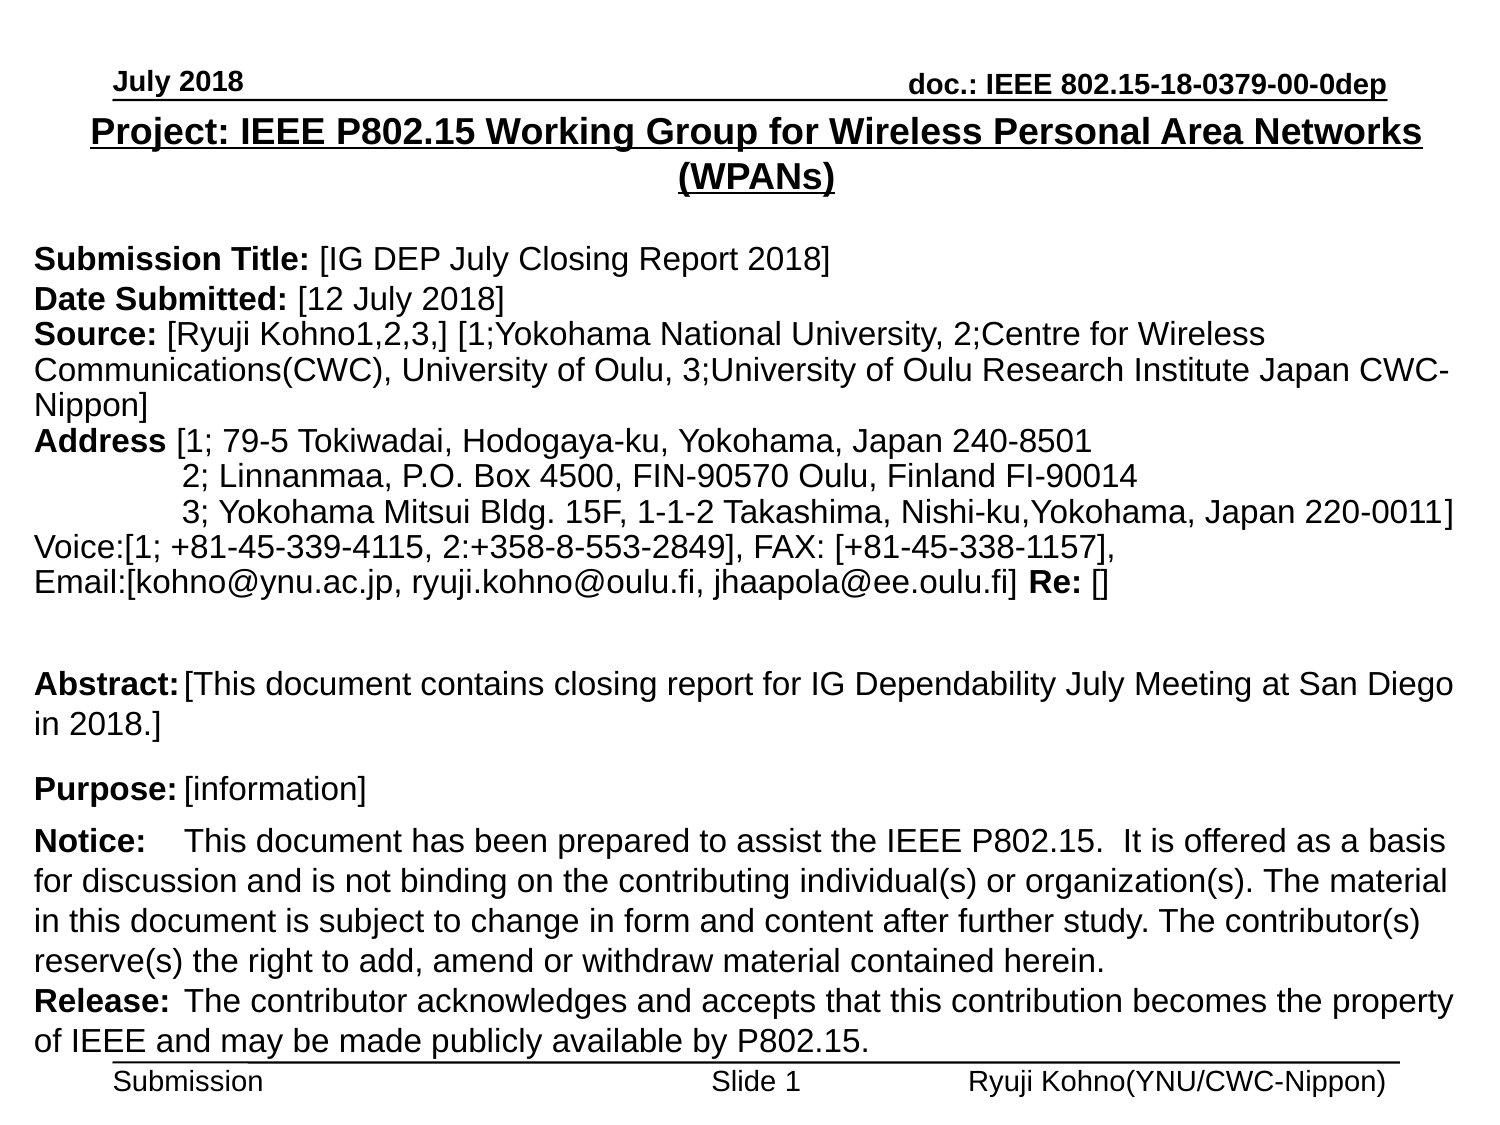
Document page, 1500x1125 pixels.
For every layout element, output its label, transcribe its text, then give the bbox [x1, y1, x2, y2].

slide_number Slide 1 [701, 1067, 811, 1098]
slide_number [112, 0, 375, 98]
text_box Project: IEEE P802.15 Working Group for Wireless Personal Area Networks (WPANs) Submission Title: [IG DEP July Closing Report 2018] Date Submitted: [12 July 2018] Source: [Ryuji Kohno1,2,3,] [1;Yokohama National University, 2;Centre for Wireless Communications(CWC), University of Oulu, 3;University of Oulu Research Institute Japan CWC-Nippon] Address [1; 79-5 Tokiwadai, Hodogaya-ku, Yokohama, Japan 240-8501 2; Linnanmaa, P.O. Box 4500, FIN-90570 Oulu, Finland FI-90014 3; Yokohama Mitsui Bldg. 15F, 1-1-2 Takashima, Nishi-ku,Yokohama, Japan 220-0011] Voice:[1; +81-45-339-4115, 2:+358-8-553-2849], FAX: [+81-45-338-1157], Email:[kohno@ynu.ac.jp, ryuji.kohno@oulu.fi, jhaapola@ee.oulu.fi] Re: [] Abstract: [This document contains closing report for IG Dependability July Meeting at San Diego in 2018.] Purpose: [information] Notice: This document has been prepared to assist the IEEE P802.15. It is offered as a basis for discussion and is not binding on the contributing individual(s) or organization(s). The material in this document is subject to change in form and content after further study. The contributor(s) reserve(s) the right to add, amend or withdraw material contained herein. Release: The contributor acknowledges and accepts that this contribution becomes the property of IEEE and may be made publicly available by P802.15. [19, 99, 1495, 1067]
